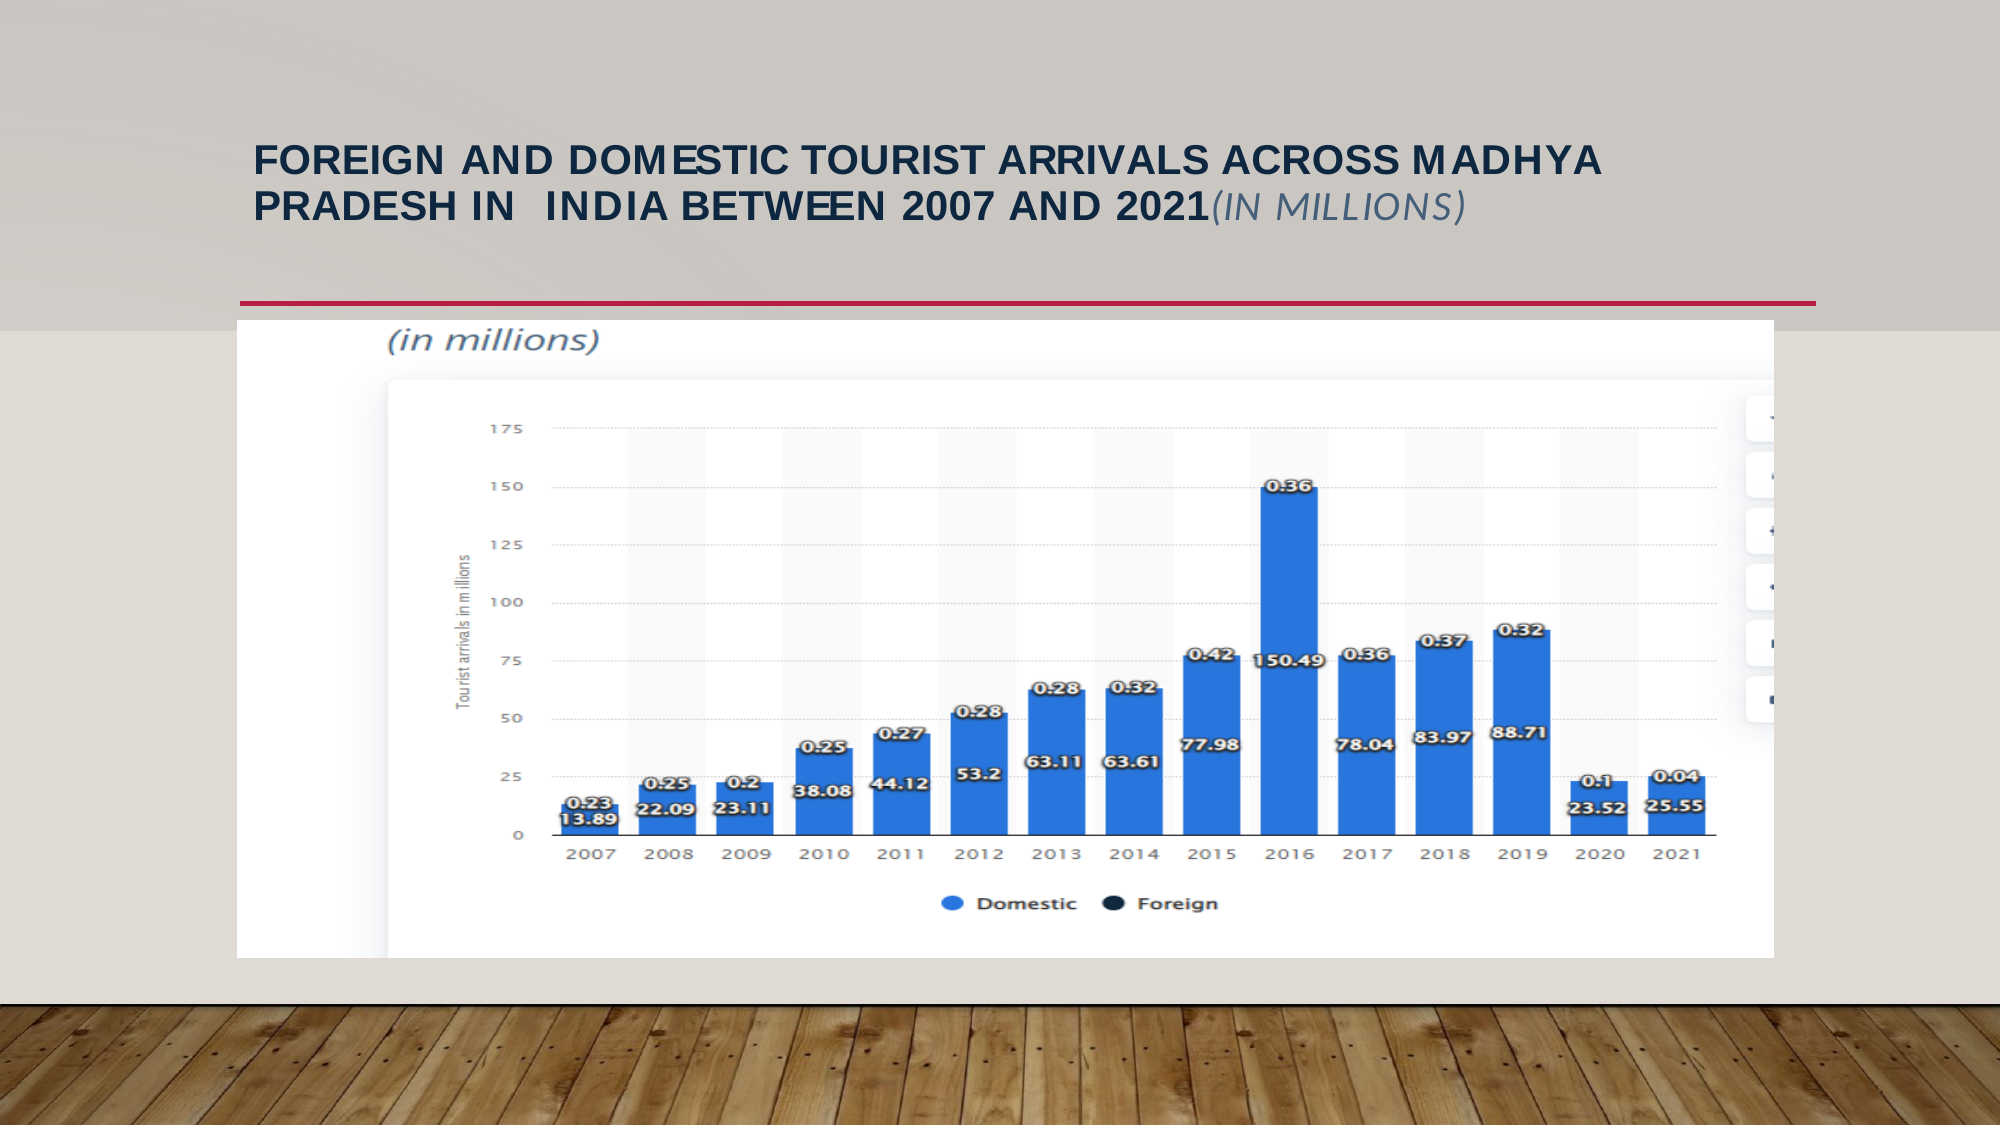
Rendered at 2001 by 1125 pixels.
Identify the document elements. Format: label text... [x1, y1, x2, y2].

picture [0, 1007, 2000, 1125]
picture [0, 0, 2000, 1004]
title FOREIGN AND DOMESTIC TOURIST ARRIVALS ACROSS MADHYA PRADESH IN INDIA BETWEEN 2007 AND 2021(IN MILLIONS) [251, 129, 1793, 326]
